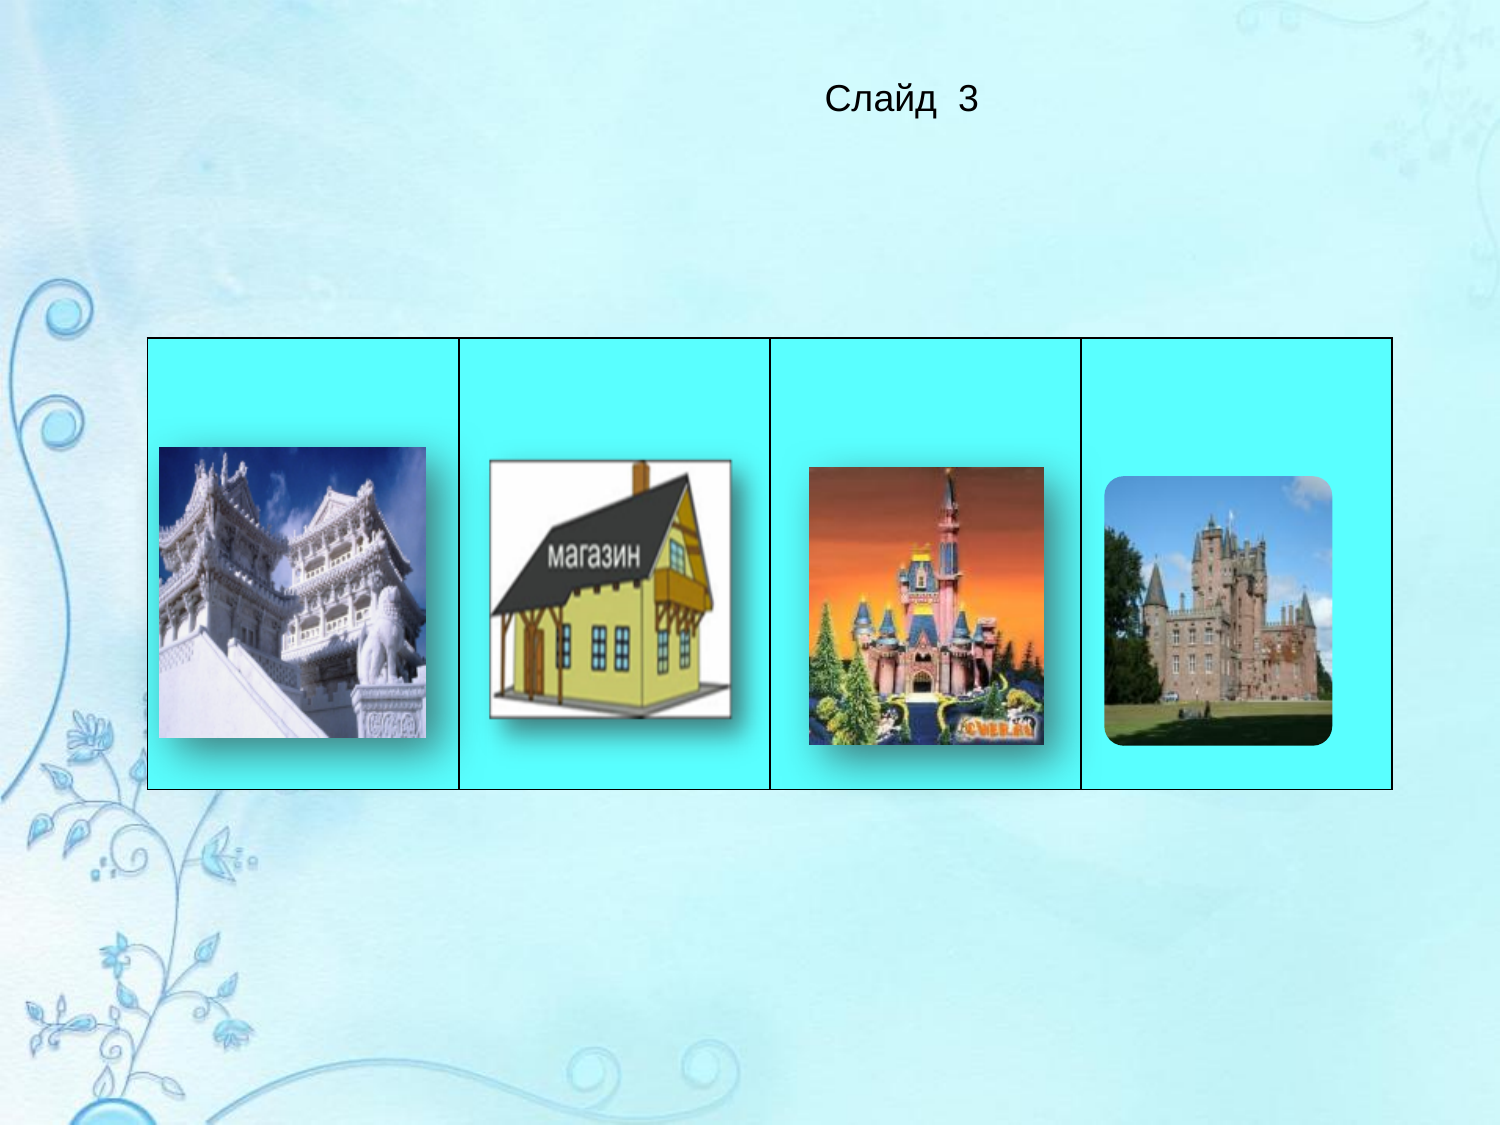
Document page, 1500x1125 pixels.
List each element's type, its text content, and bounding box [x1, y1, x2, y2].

picture [0, 0, 1500, 1125]
table_header [771, 339, 1080, 789]
table_header [460, 339, 769, 437]
table_header [148, 754, 458, 789]
table_header [148, 339, 458, 459]
text_box Слайд 3 [809, 66, 995, 127]
table_header [460, 778, 769, 789]
table_header [1082, 339, 1391, 789]
